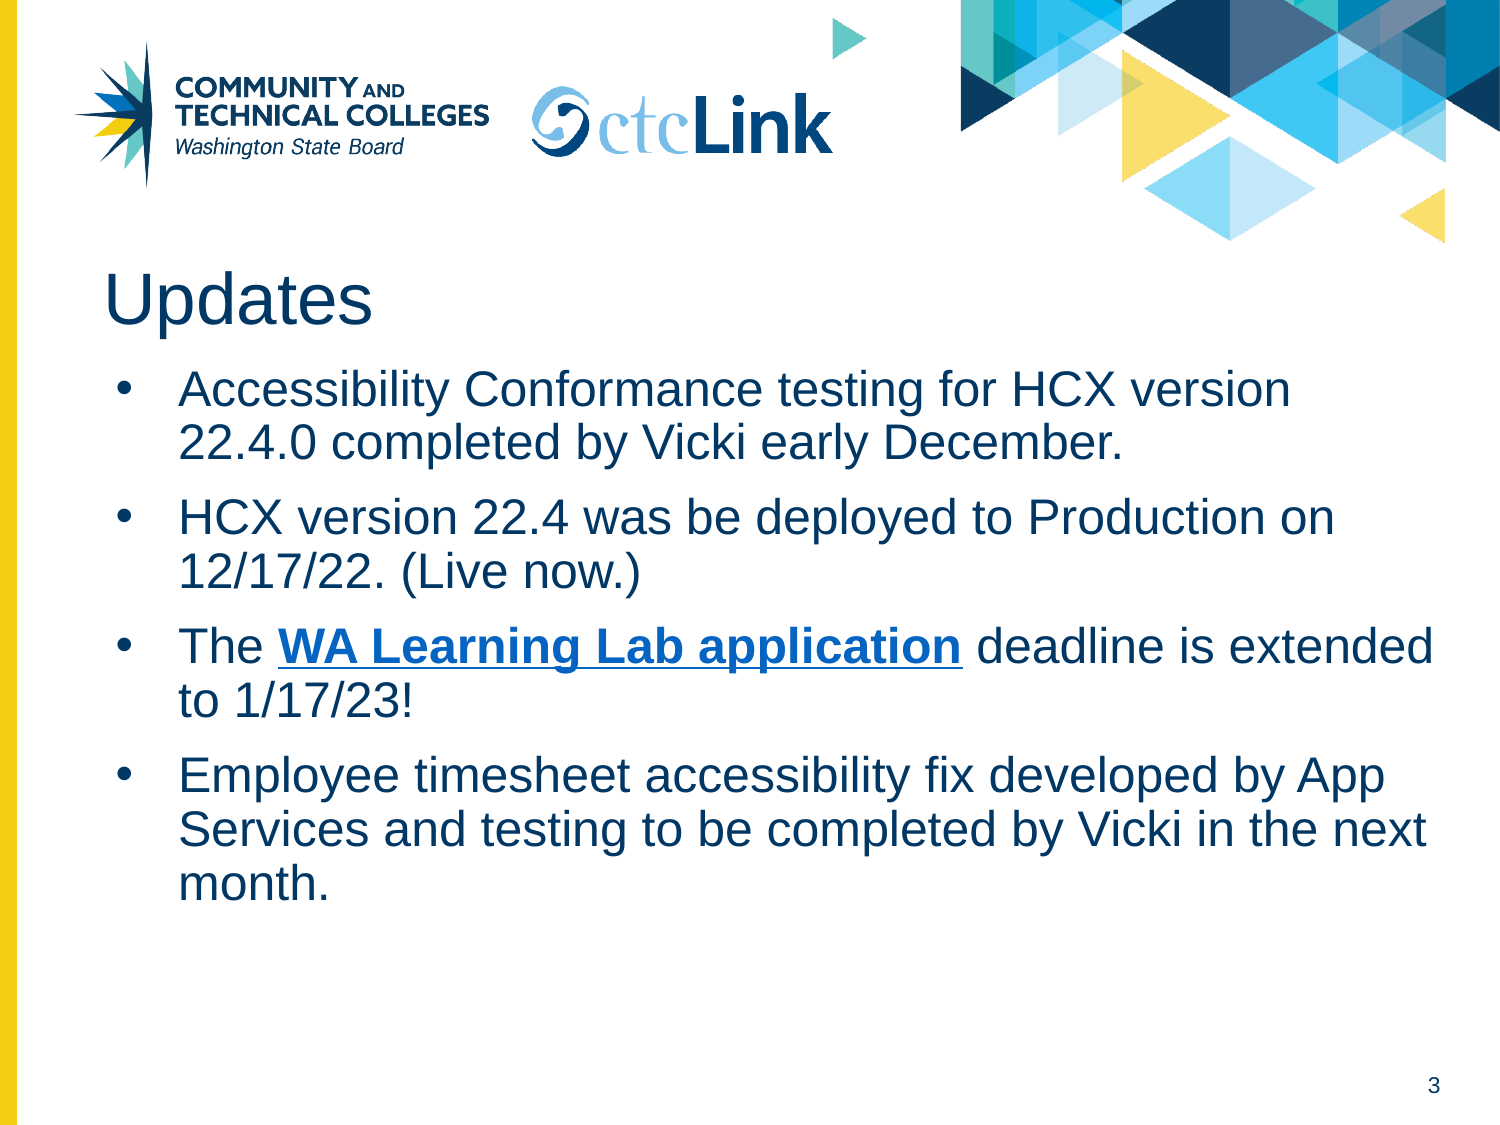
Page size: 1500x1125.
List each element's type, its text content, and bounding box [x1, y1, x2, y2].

list Accessibility Conformance testing for HCX version 22.4.0 completed by Vicki early December. HCX version 22.4 was be deployed to Production on 12/17/22. (Live now.) The WA Learning Lab application deadline is extended to 1/17/23! Employee timesheet accessibility fix developed by App Services and testing to be completed by Vicki in the next month. [88, 355, 1456, 1103]
slide_number ‹#› [1378, 1063, 1456, 1103]
picture [17, 0, 1500, 243]
title Updates [88, 254, 1456, 355]
